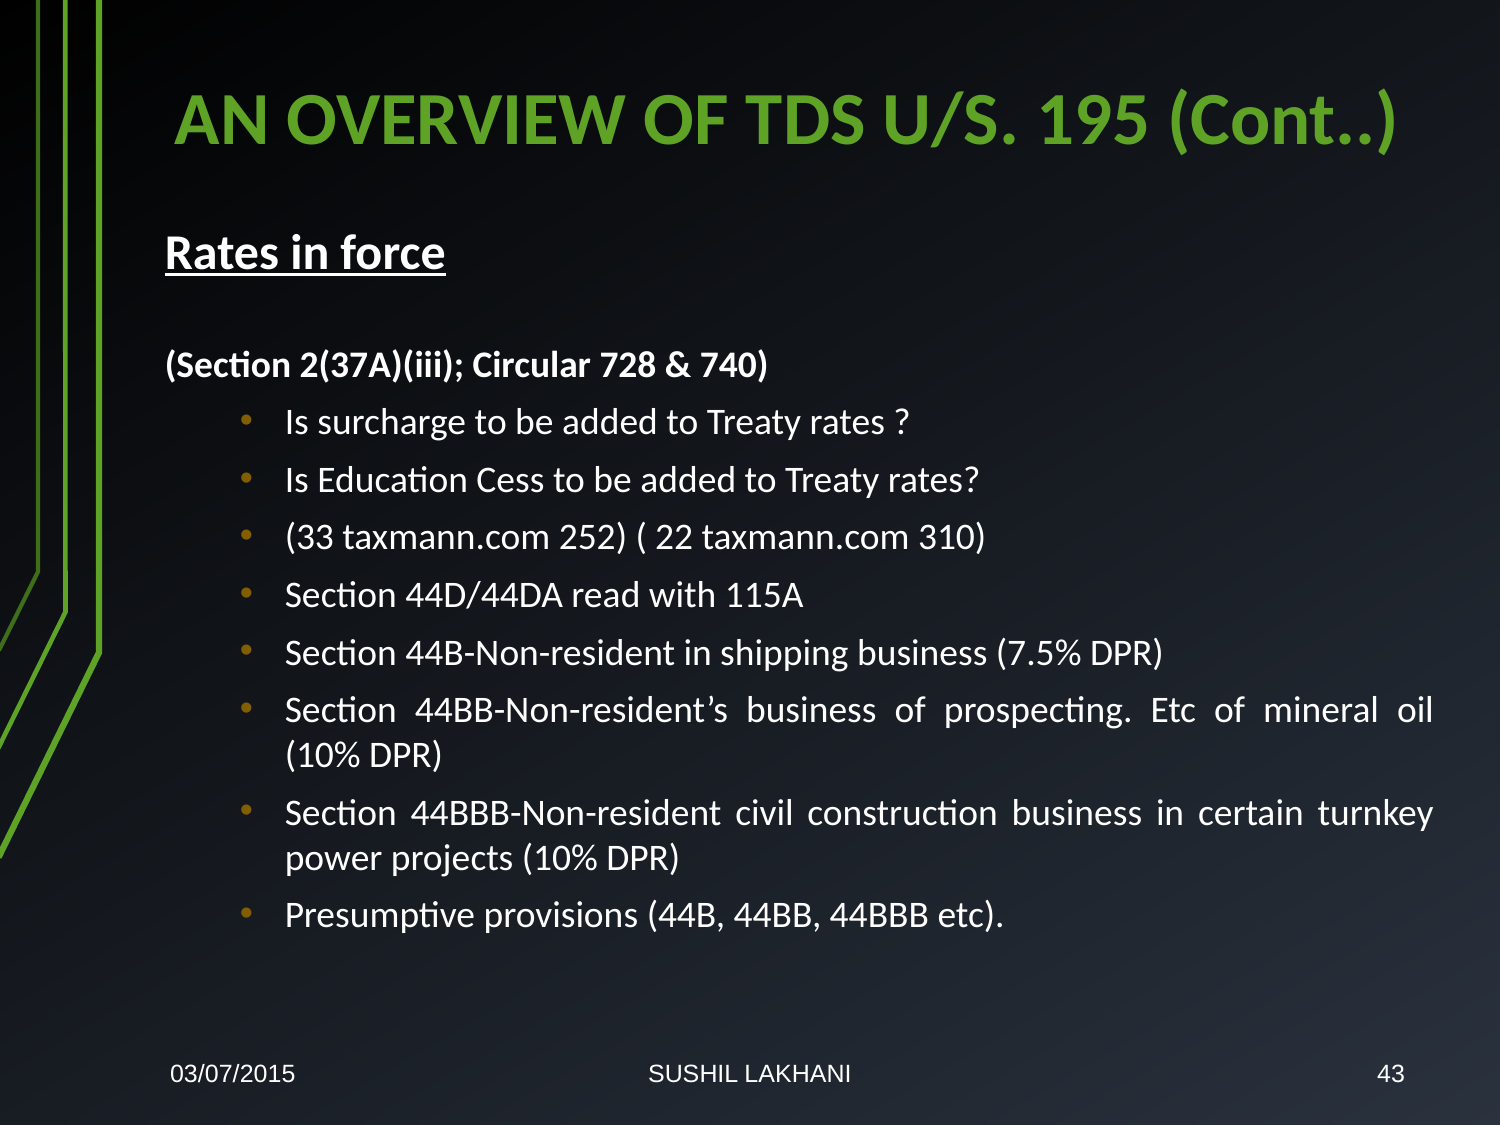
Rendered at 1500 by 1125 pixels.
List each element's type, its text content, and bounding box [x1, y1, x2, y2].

text_box Rates in force (Section 2(37A)(iii); Circular 728 & 740) Is surcharge to be added to Treaty rates ? Is Education Cess to be added to Treaty rates? (33 taxmann.com 252) ( 22 taxmann.com 310) Section 44D/44DA read with 115A Section 44B-Non-resident in shipping business (7.5% DPR) Section 44BB-Non-resident’s business of prospecting. Etc of mineral oil (10% DPR) Section 44BBB-Non-resident civil construction business in certain turnkey power projects (10% DPR) Presumptive provisions (44B, 44BB, 44BBB etc). [150, 212, 1450, 943]
footer SUSHIL LAKHANI [425, 1042, 1075, 1103]
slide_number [150, 1042, 425, 1103]
slide_number 43 [1299, 1042, 1425, 1103]
title AN OVERVIEW OF TDS U/S. 195 (Cont..) [149, 37, 1426, 172]
